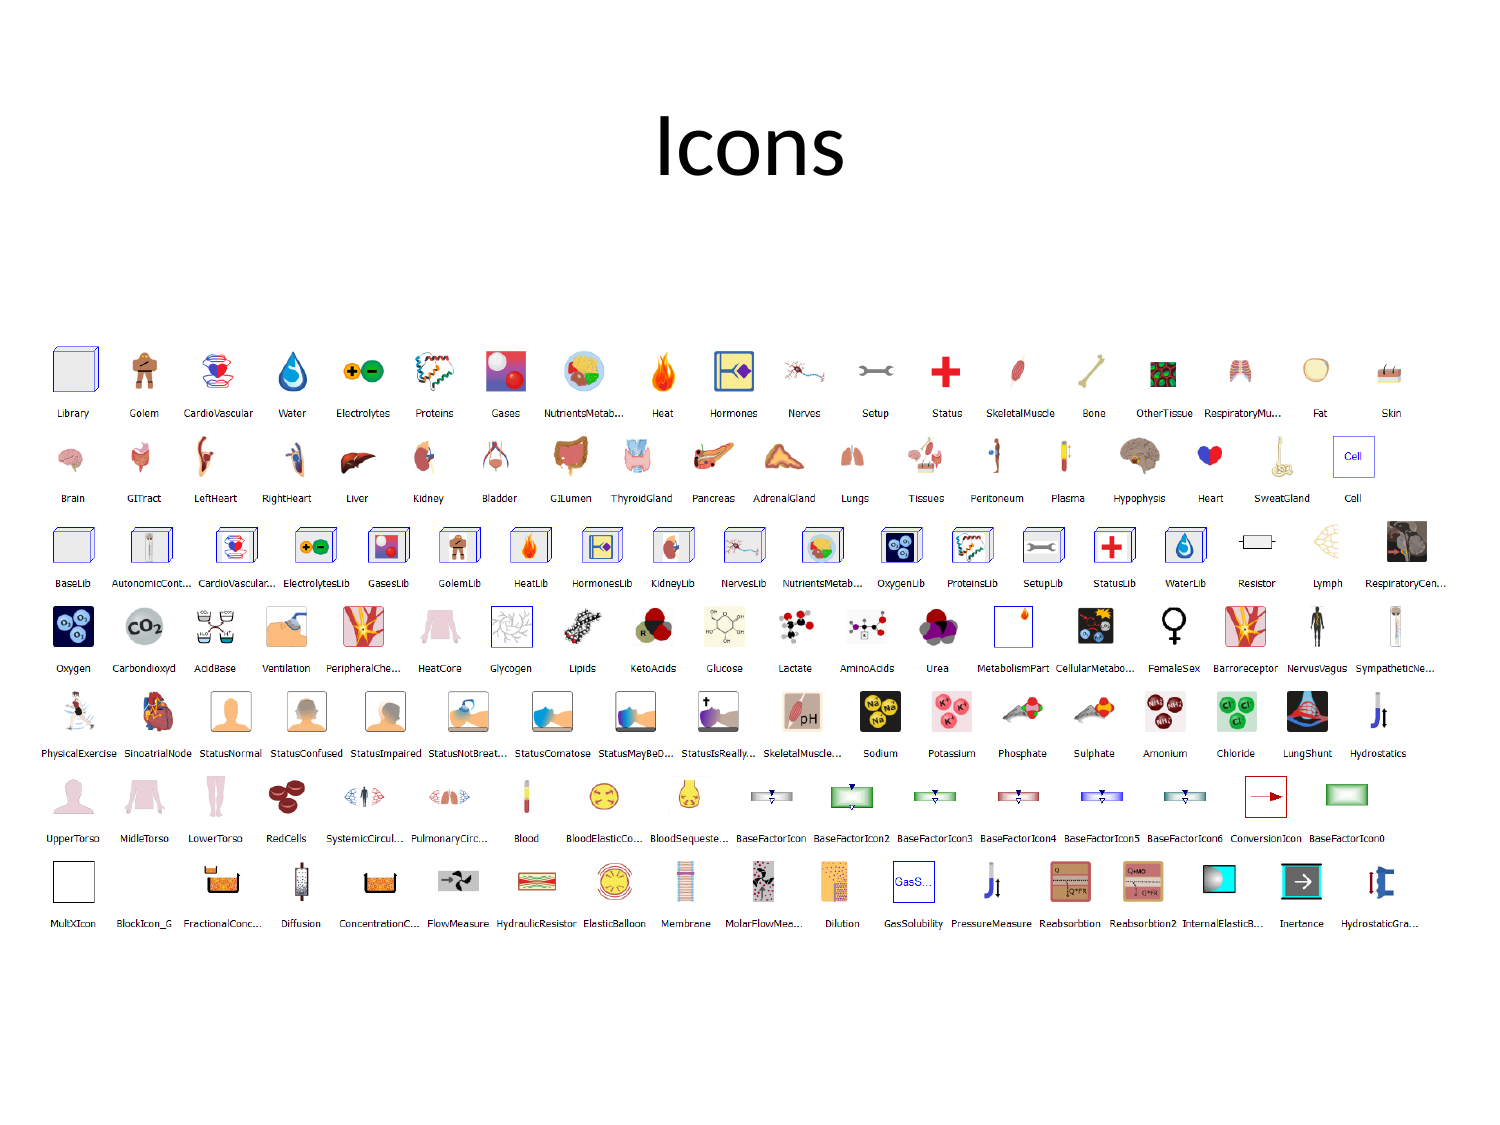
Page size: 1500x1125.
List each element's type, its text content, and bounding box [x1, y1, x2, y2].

picture [41, 337, 1459, 958]
title Icons [75, 45, 1425, 233]
